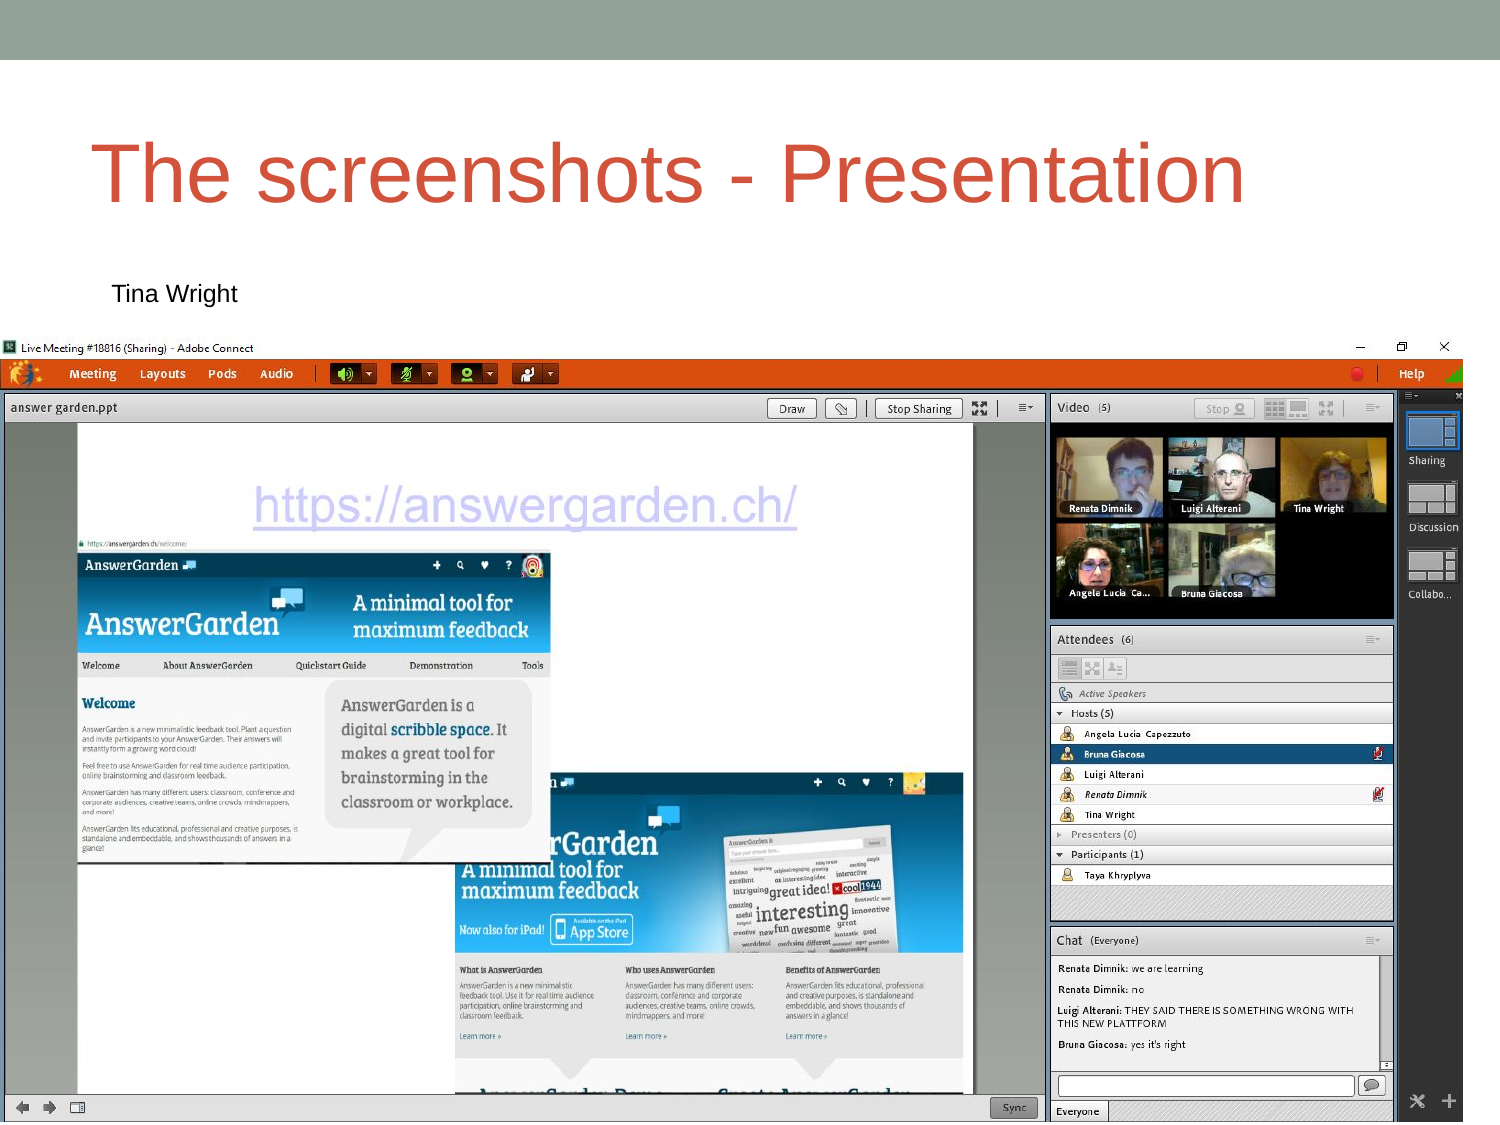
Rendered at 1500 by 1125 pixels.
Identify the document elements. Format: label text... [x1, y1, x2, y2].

title The screenshots - Presentation [75, 87, 1425, 250]
picture [0, 337, 1463, 1123]
list Tina Wright [75, 262, 1425, 335]
